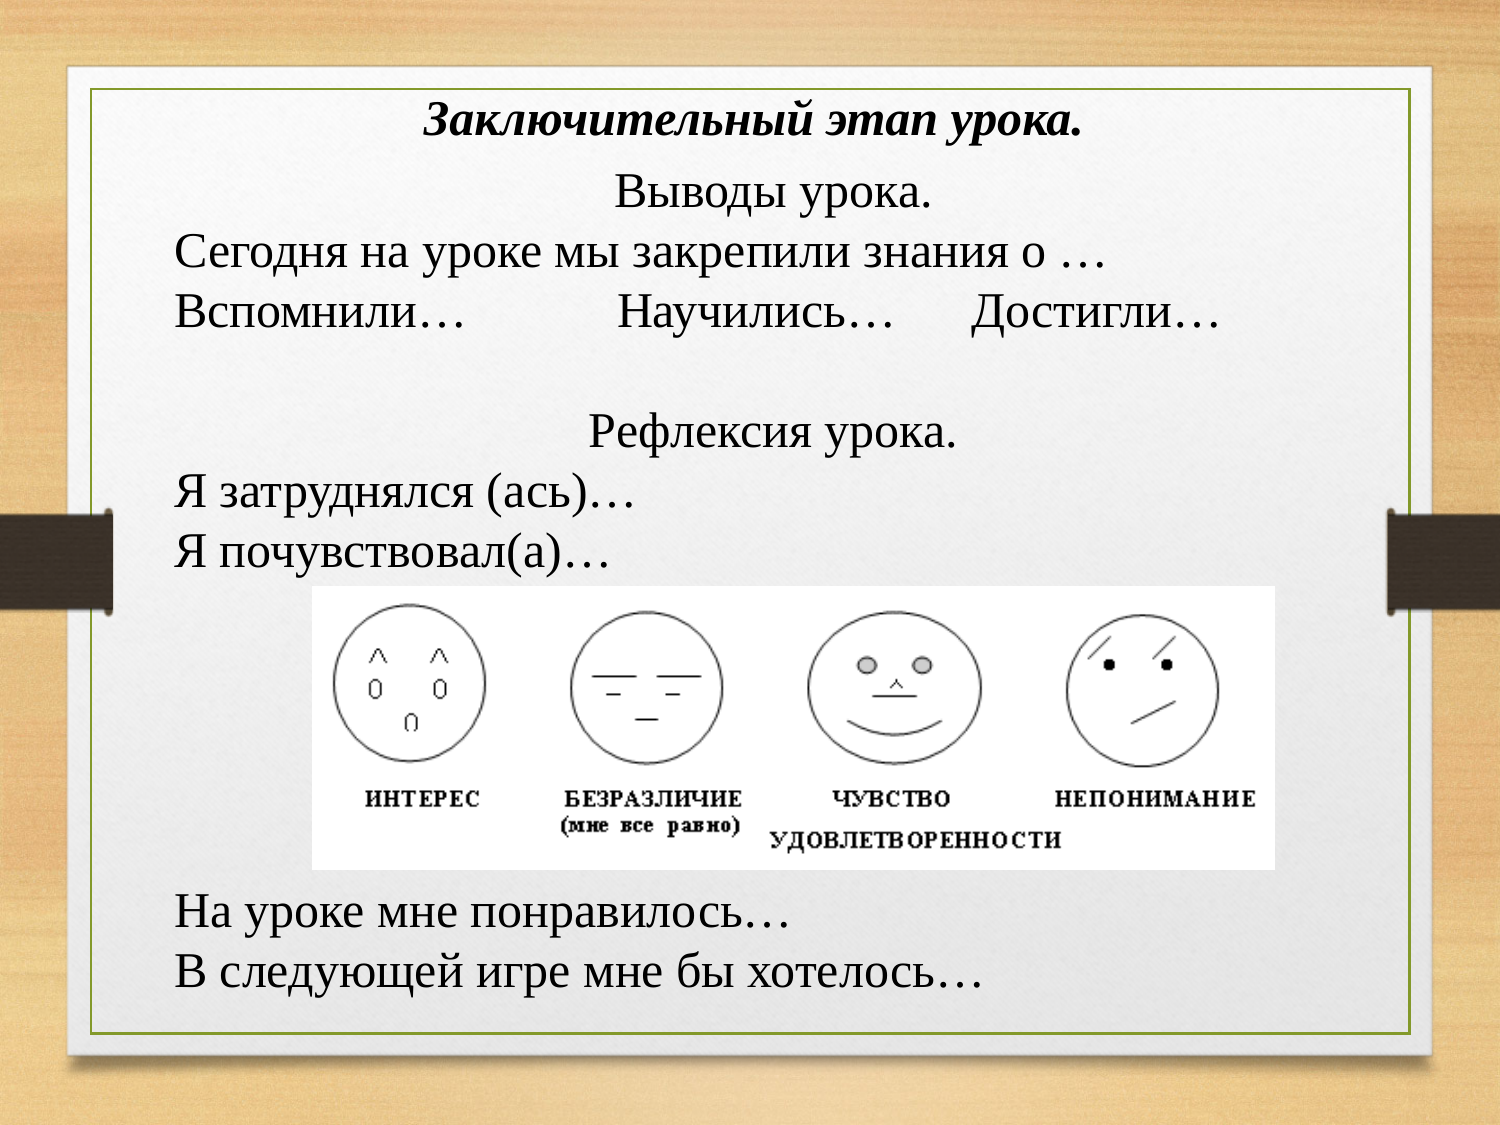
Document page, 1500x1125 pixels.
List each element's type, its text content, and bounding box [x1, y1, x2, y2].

text_box Заключительный этап урока. [409, 78, 1099, 150]
text_box Выводы урока. Сегодня на уроке мы закрепили знания о … Вспомнили… Научились… Достигли… Рефлексия урока. Я затруднялся (ась)… Я почувствовал(а)… На уроке мне понравилось… В следующей игре мне бы хотелось… [159, 150, 1388, 1066]
picture [0, 0, 1500, 1125]
